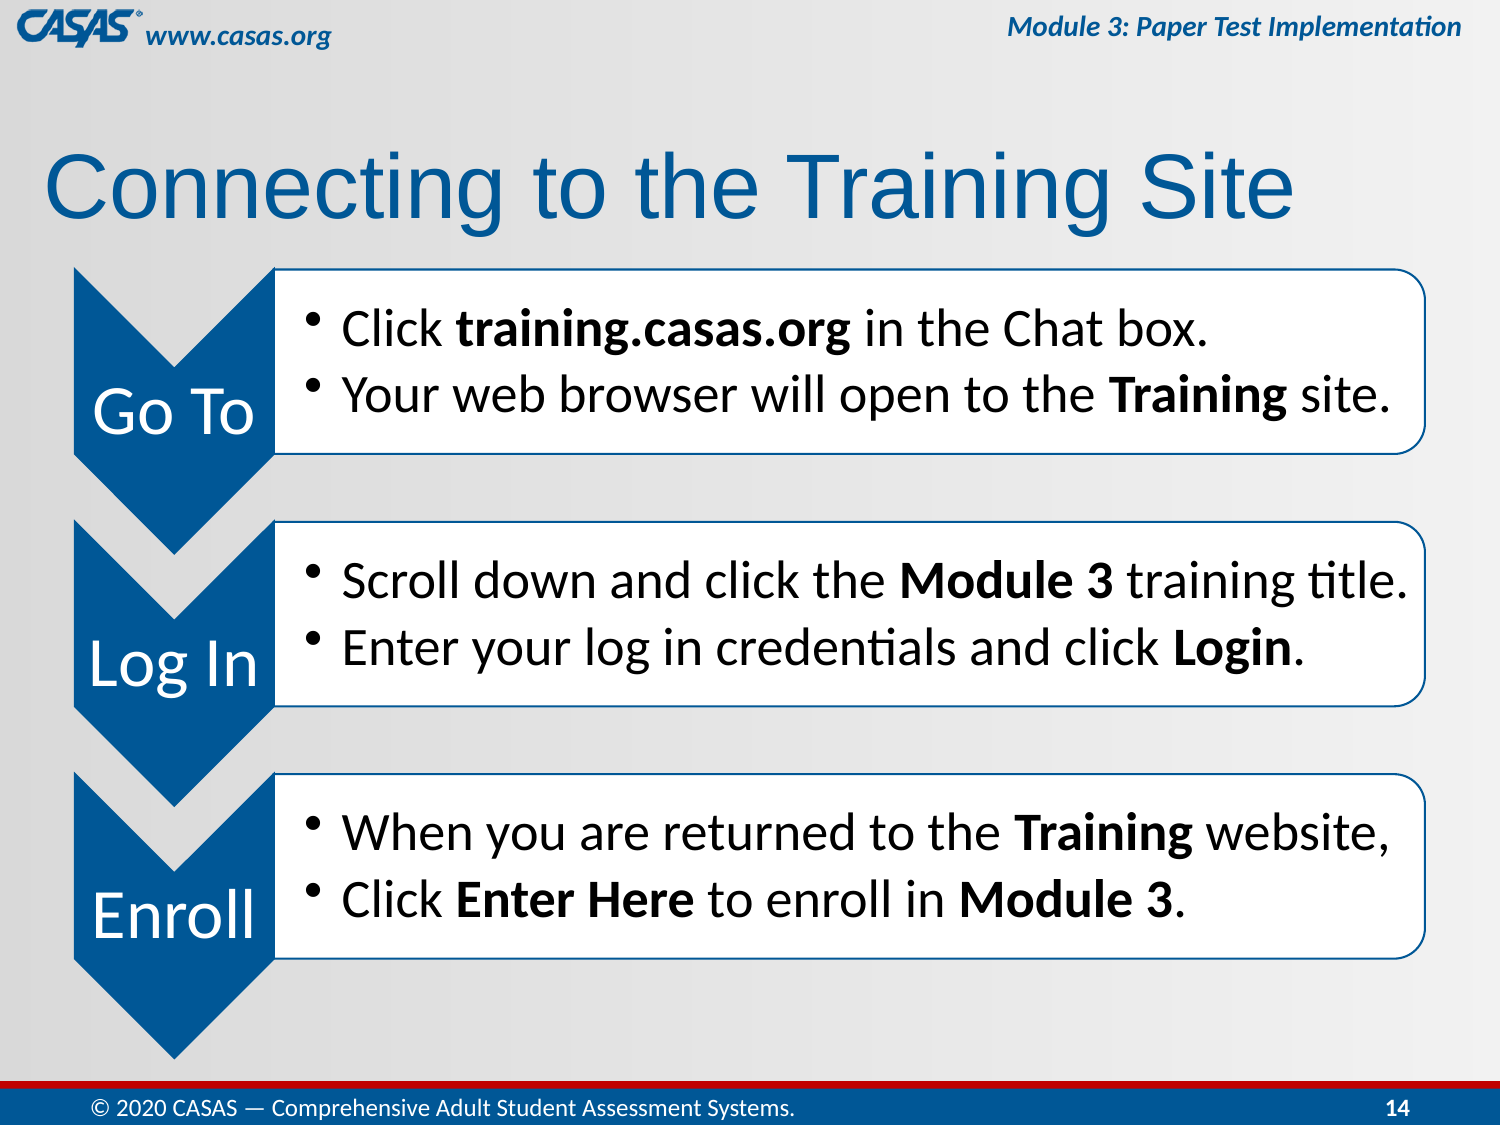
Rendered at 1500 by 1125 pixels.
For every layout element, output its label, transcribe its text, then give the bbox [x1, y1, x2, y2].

title Connecting to the Training Site [28, 94, 1478, 270]
slide_number © 2020 CASAS — Comprehensive Adult Student Assessment Systems. [75, 1087, 814, 1125]
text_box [74, 269, 1425, 521]
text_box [74, 521, 1425, 806]
picture [11, 3, 145, 52]
text_box When you are returned to the Training website, Click Enter Here to enroll in Module 3. [272, 797, 1426, 960]
text_box Enroll [73, 771, 274, 1060]
slide_number 14 [1299, 1087, 1425, 1125]
